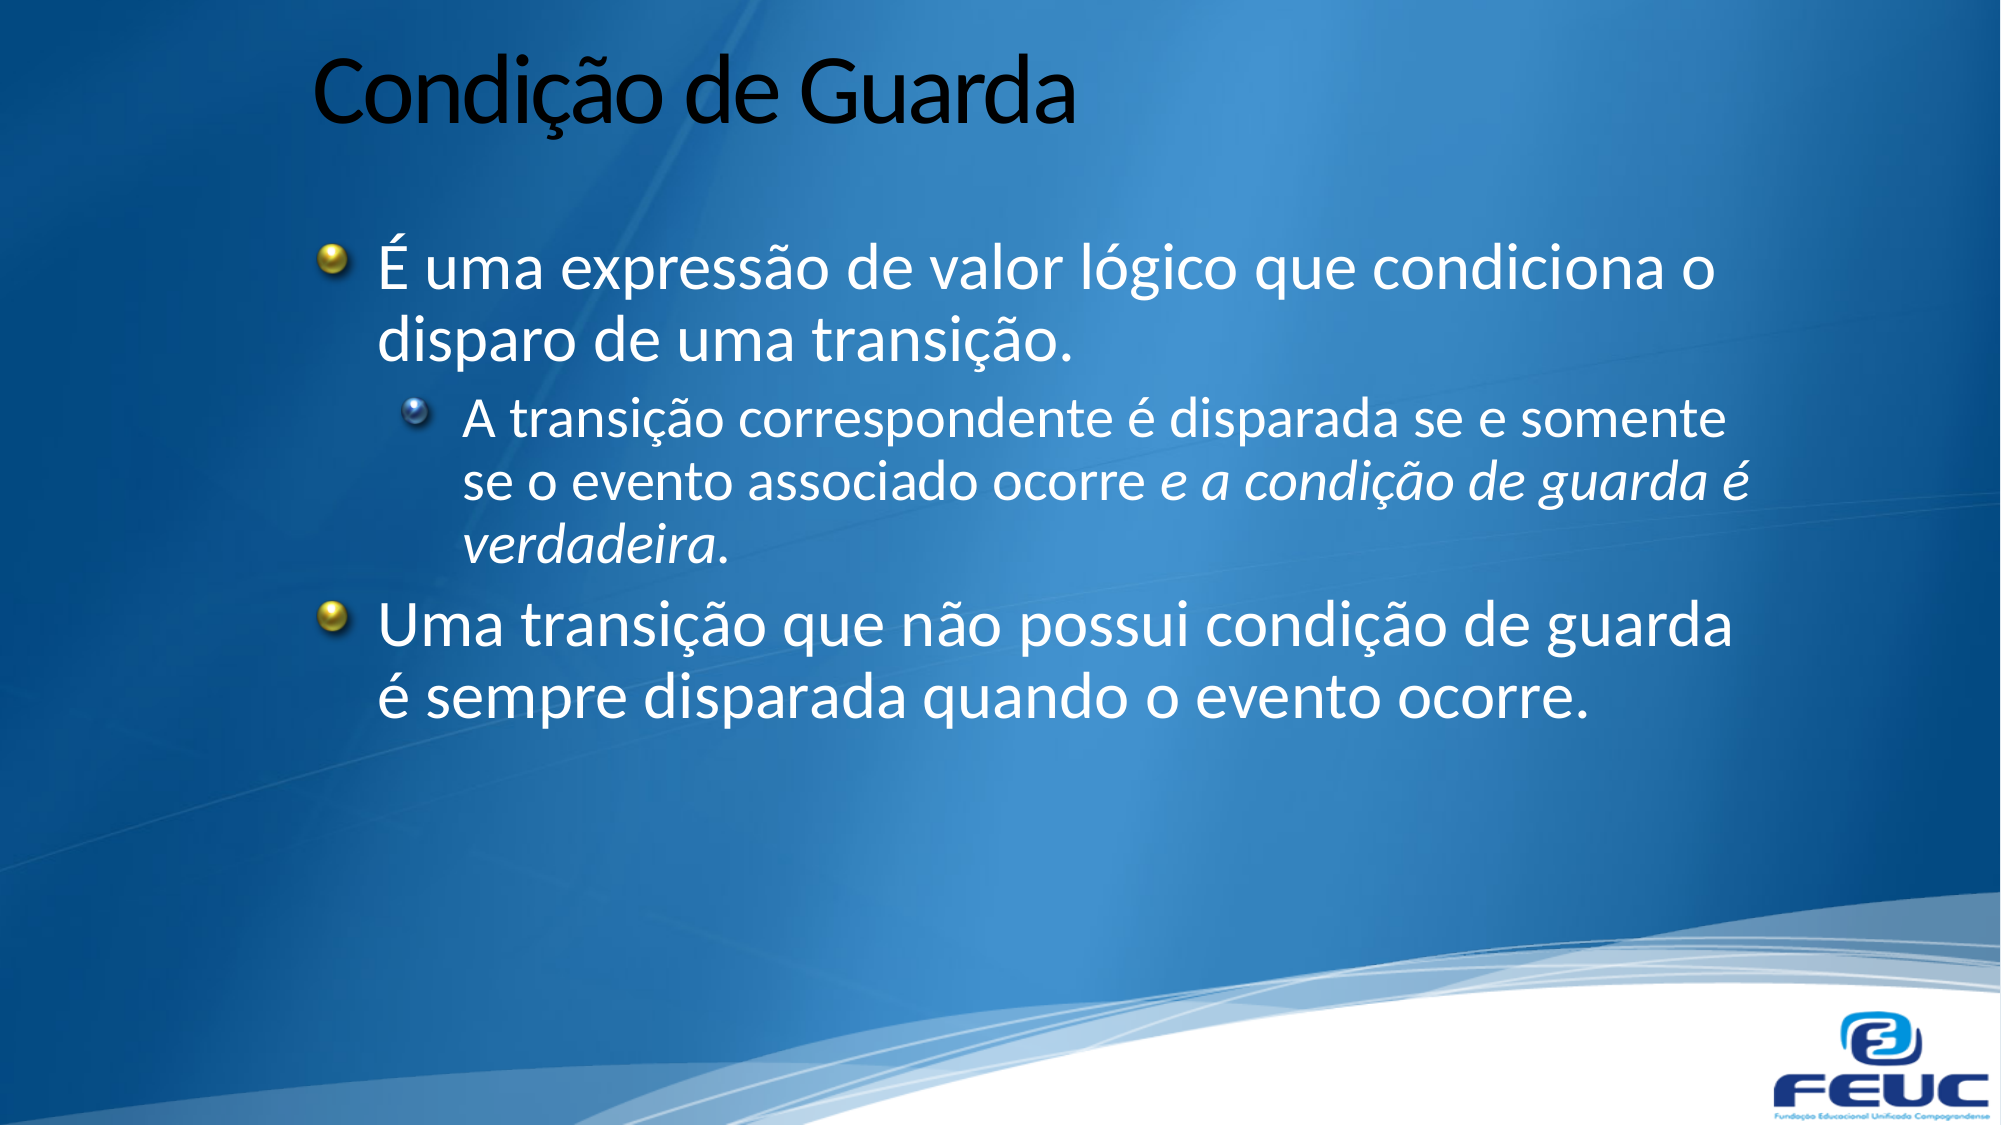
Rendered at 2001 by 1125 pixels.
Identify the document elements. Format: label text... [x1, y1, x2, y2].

picture [0, 0, 2001, 1125]
list É uma expressão de valor lógico que condiciona o disparo de uma transição. A transição correspondente é disparada se e somente se o evento associado ocorre e a condição de guarda é verdadeira. Uma transição que não possui condição de guarda é sempre disparada quando o evento ocorre. [312, 231, 1780, 744]
title Condição de Guarda [312, 37, 1688, 147]
